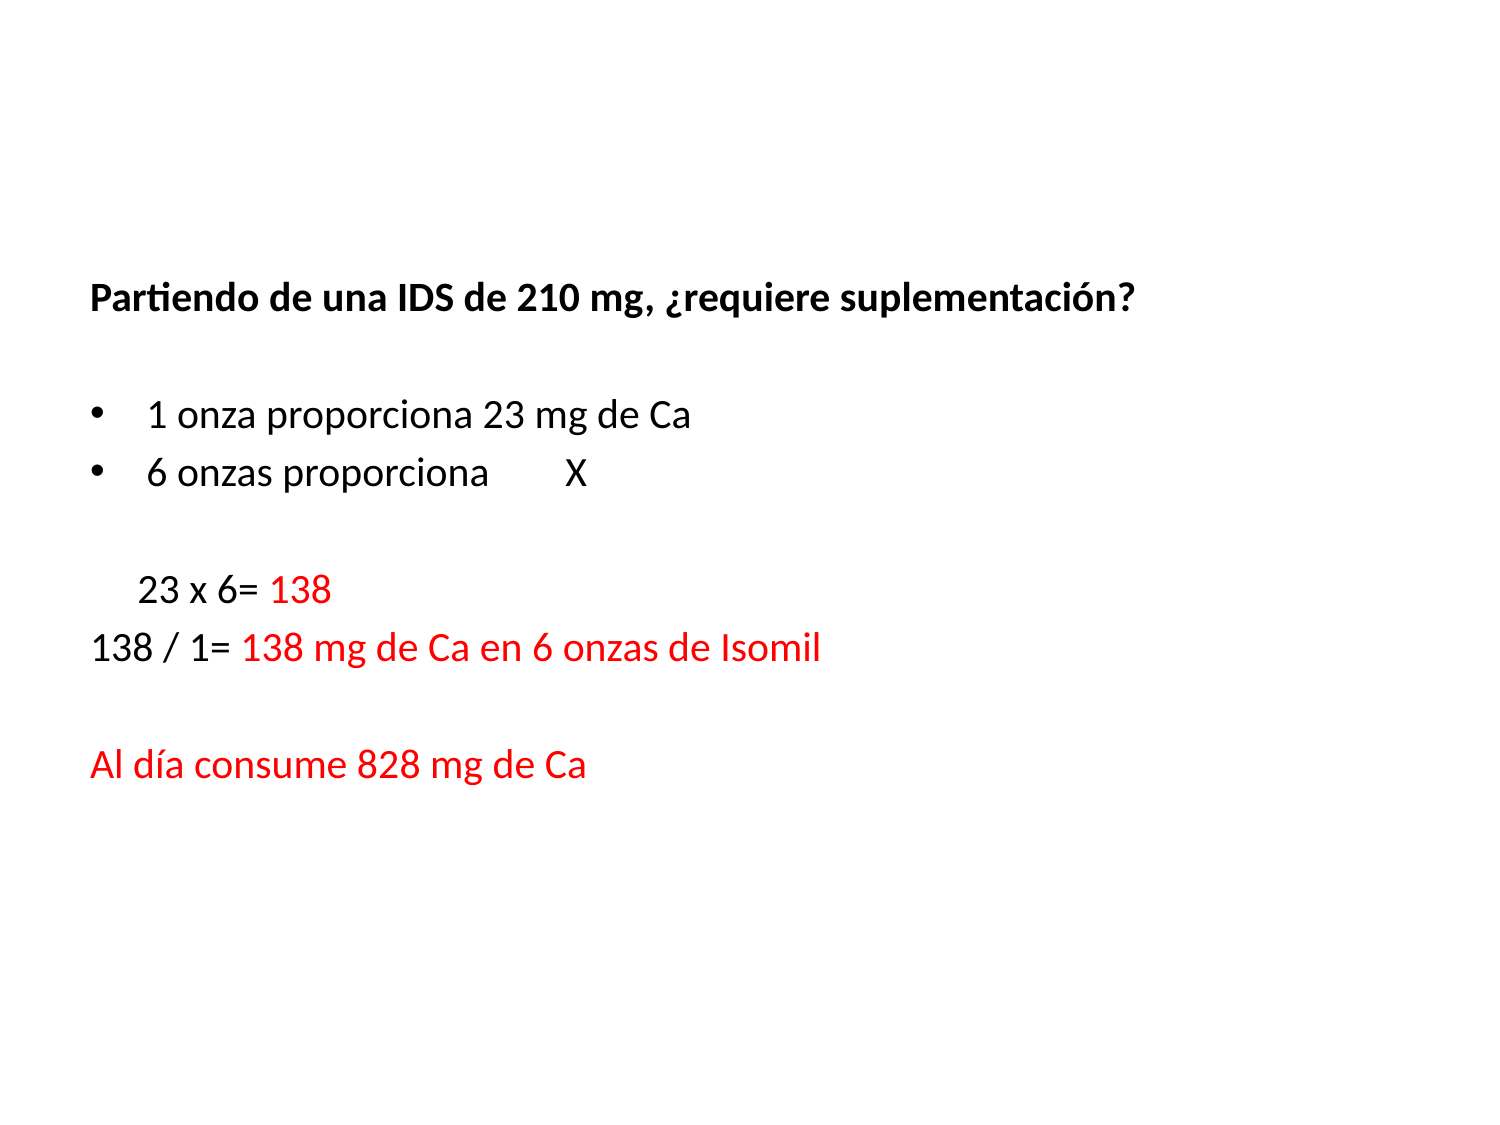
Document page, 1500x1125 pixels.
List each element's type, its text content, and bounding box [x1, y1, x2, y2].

list Partiendo de una IDS de 210 mg, ¿requiere suplementación? 1 onza proporciona 23 mg de Ca 6 onzas proporciona X 23 x 6= 138 138 / 1= 138 mg de Ca en 6 onzas de Isomil Al día consume 828 mg de Ca [75, 262, 1425, 1005]
